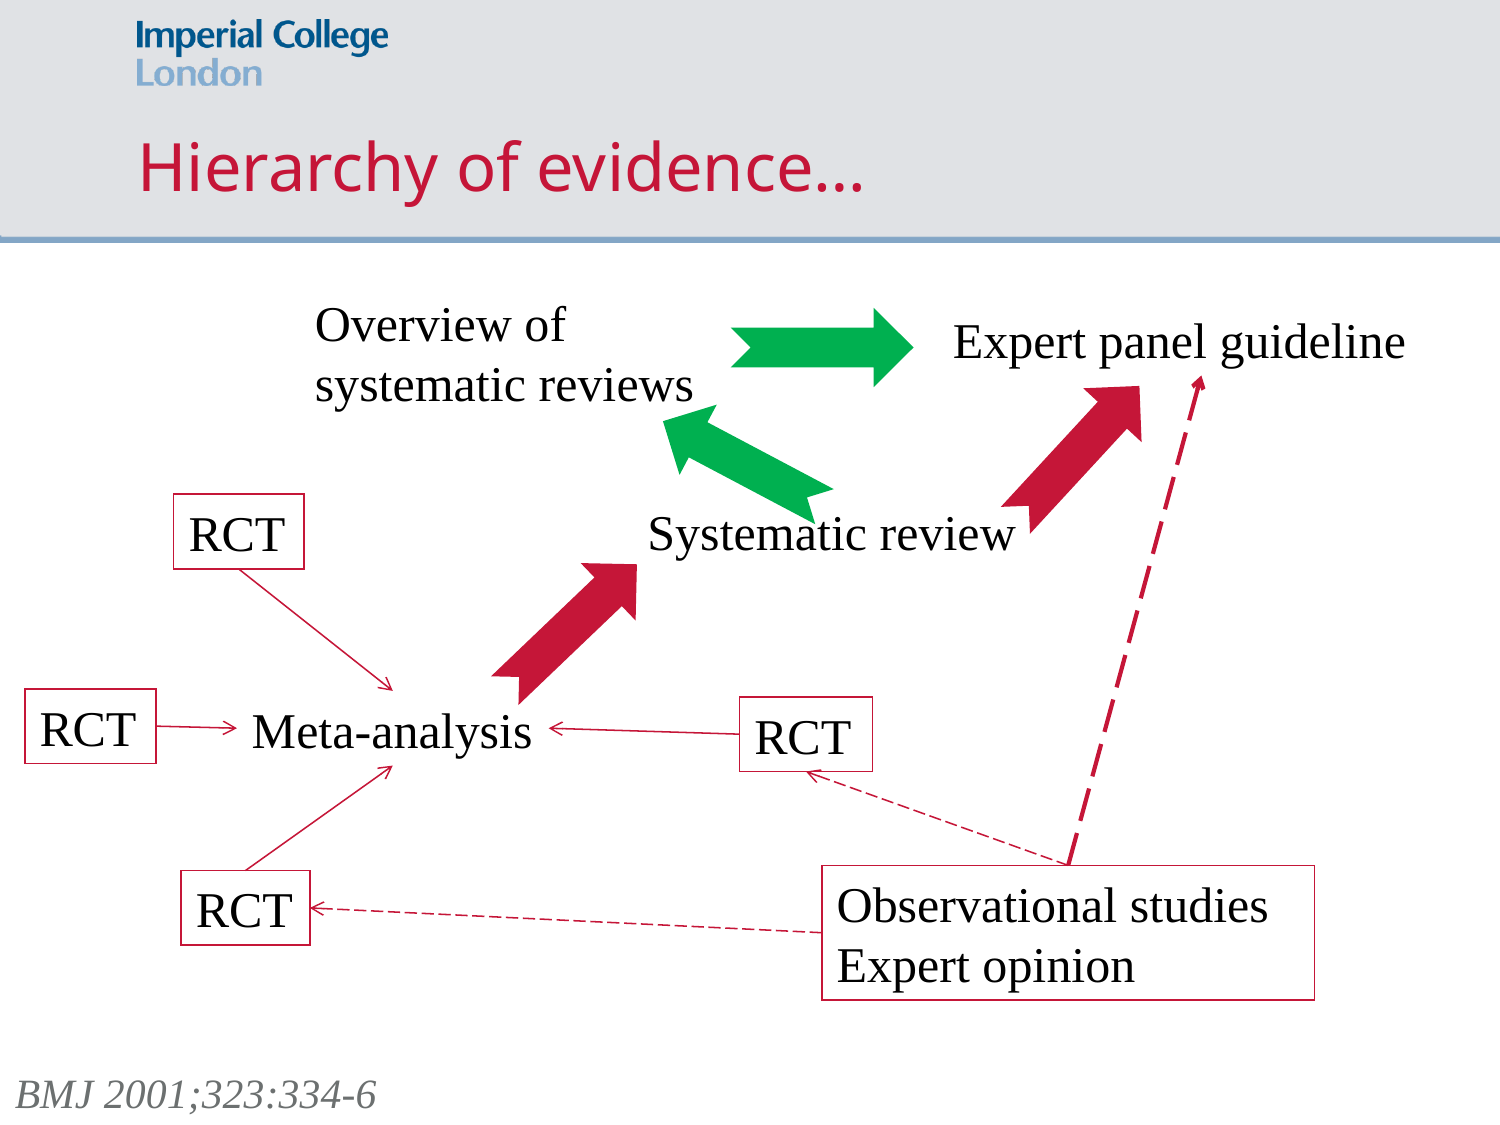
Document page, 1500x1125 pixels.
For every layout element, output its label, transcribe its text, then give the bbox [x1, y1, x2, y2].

title Hierarchy of evidence… [137, 99, 1376, 205]
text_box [256, 554, 376, 709]
picture [0, 0, 1500, 243]
text_box RCT [24, 688, 156, 764]
text_box RCT [739, 696, 873, 772]
text_box BMJ 2001;323:334-6 [0, 1059, 468, 1125]
text_box [491, 563, 637, 706]
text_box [309, 909, 823, 934]
text_box Observational studies Expert opinion [821, 865, 1315, 1001]
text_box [548, 728, 740, 735]
text_box Meta-analysis [236, 690, 549, 766]
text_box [890, 554, 1380, 688]
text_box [266, 744, 372, 893]
text_box RCT [181, 870, 310, 946]
text_box [730, 307, 914, 388]
text_box [1000, 385, 1142, 534]
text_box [890, 696, 984, 951]
text_box Expert panel guideline [938, 300, 1465, 376]
text_box Systematic review [632, 492, 1052, 568]
text_box RCT [173, 494, 304, 569]
text_box [662, 404, 834, 525]
text_box Overview of systematic reviews [299, 284, 719, 419]
